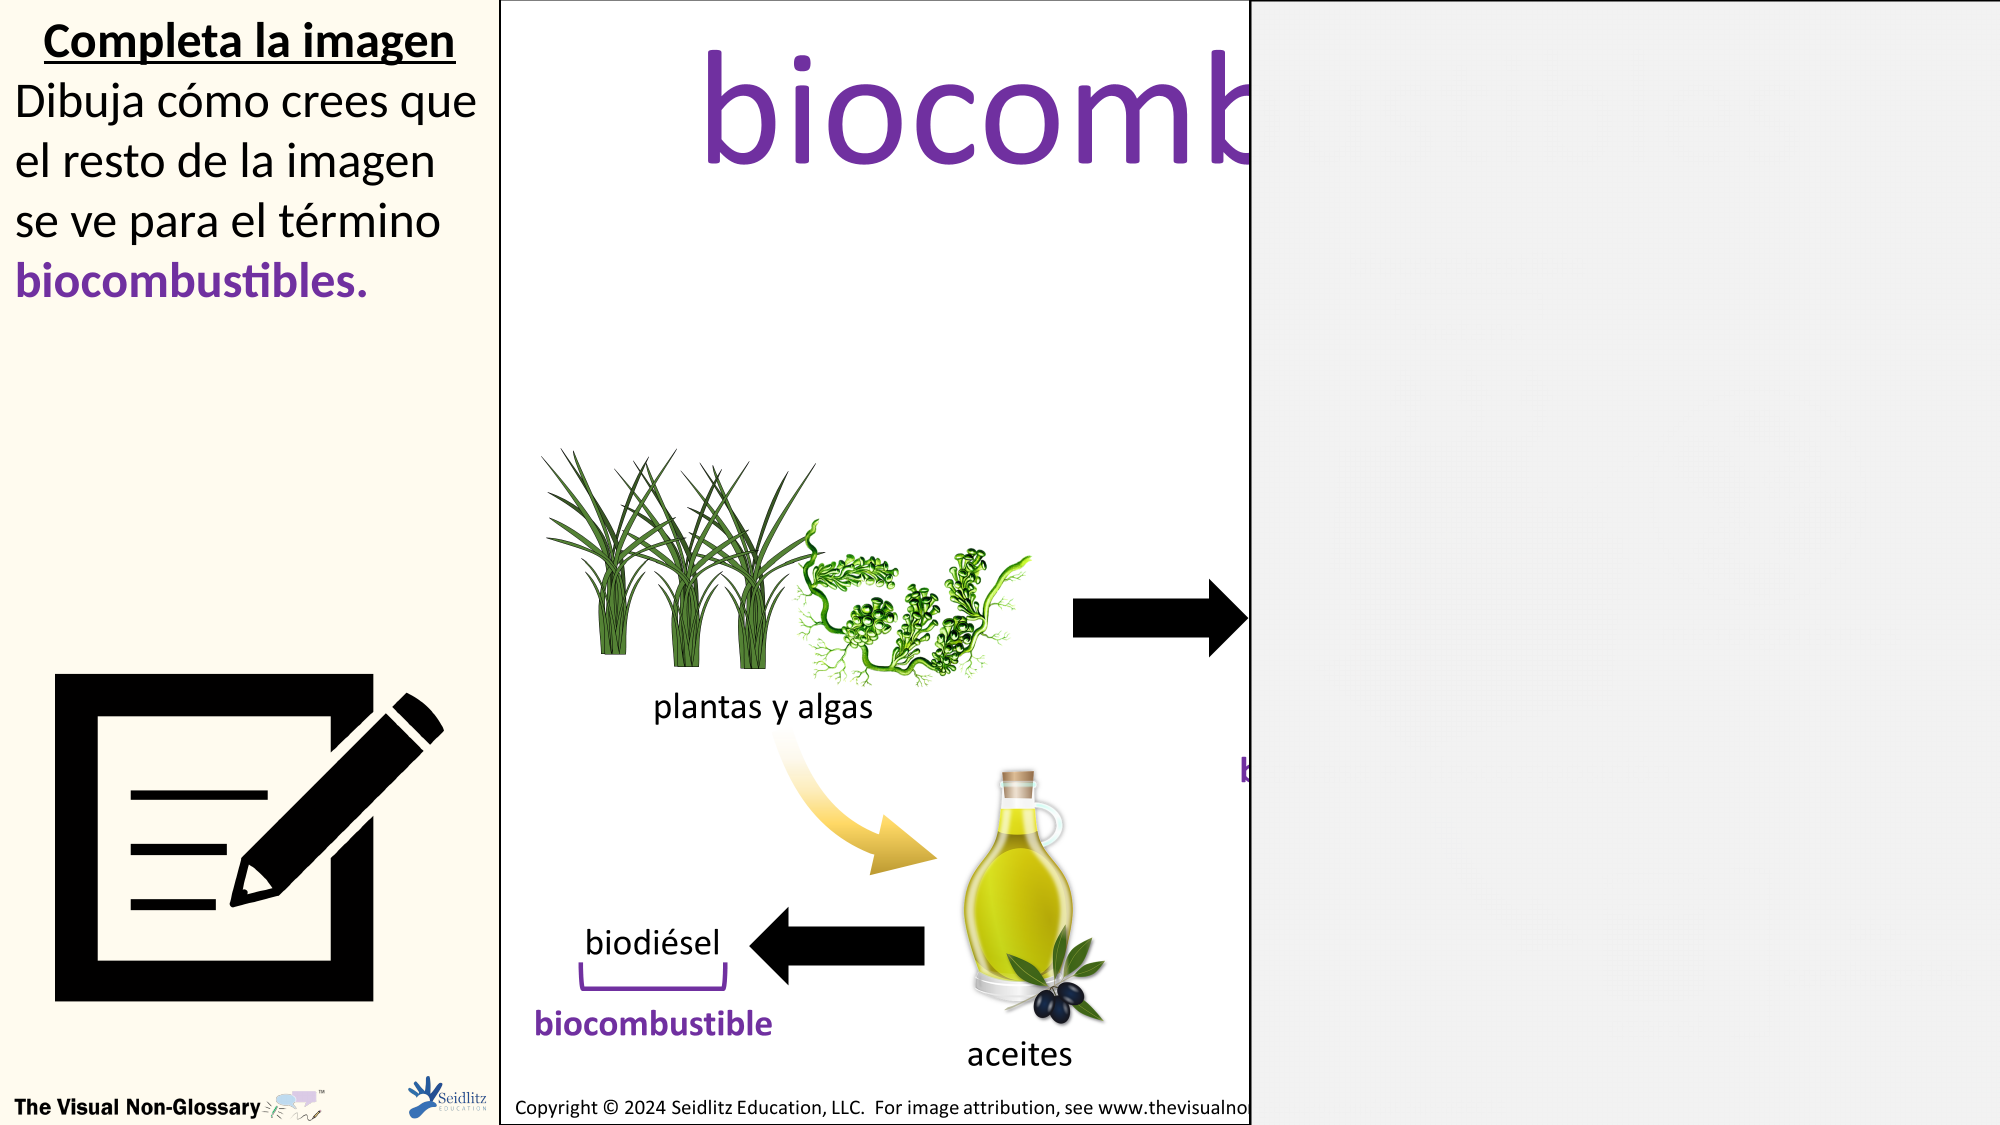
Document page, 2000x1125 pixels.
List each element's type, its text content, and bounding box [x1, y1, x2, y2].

picture [403, 1073, 495, 1125]
picture [499, 0, 2000, 1125]
text_box Dibuja cómo crees que el resto de la imagen se ve para el término biocombustibles. [0, 59, 494, 315]
picture [0, 1084, 328, 1125]
text_box Completa la imagen [28, 0, 471, 59]
picture [55, 643, 445, 1033]
